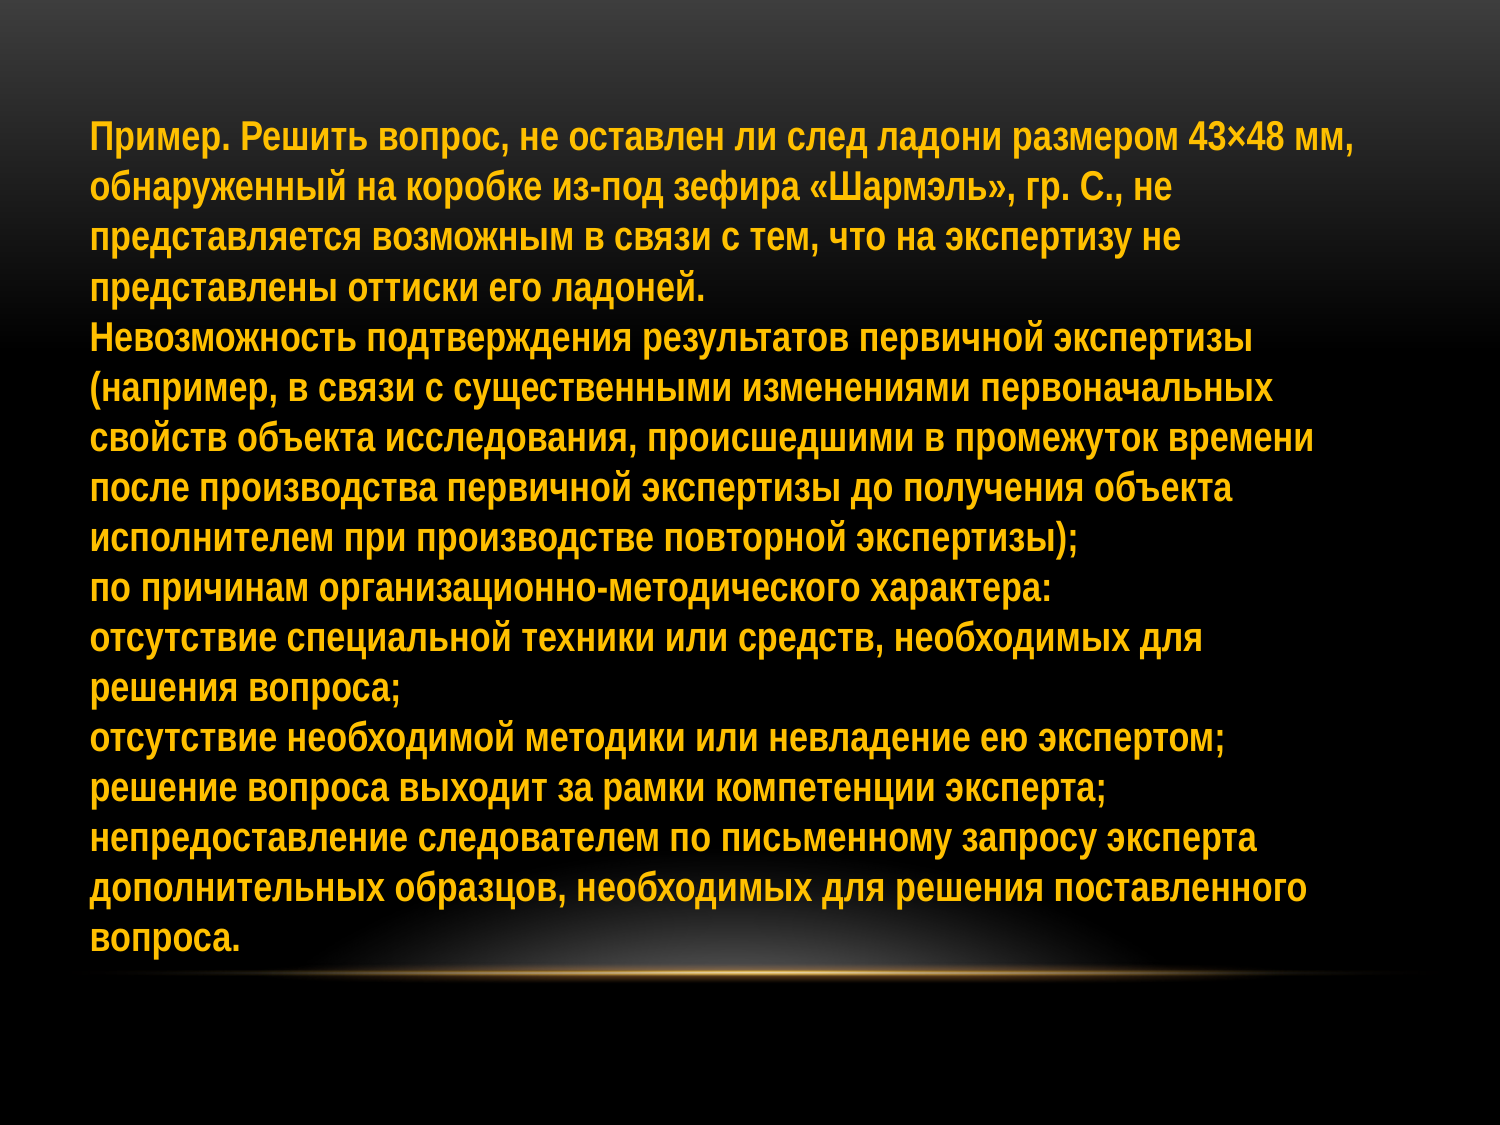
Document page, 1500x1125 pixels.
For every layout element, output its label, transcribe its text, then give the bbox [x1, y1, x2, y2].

picture [0, 0, 1500, 1125]
text_box Пример. Решить вопрос, не оставлен ли след ладони размером 43×48 мм, обнаруженный на коробке из-под зефира «Шармэль», гр. С., не представляется возможным в связи с тем, что на экспертизу не представлены оттиски его ладоней. Невозможность подтверждения результатов первичной экспертизы (например, в связи с существенными изменениями первоначальных свойств объекта исследования, происшедшими в промежуток времени после производства первичной экспертизы до получения объекта исполнителем при производстве повторной экспертизы); по причинам организационно-методического характера: отсутствие специальной техники или средств, необходимых для решения вопроса; отсутствие необходимой методики или невладение ею экспертом; решение вопроса выходит за рамки компетенции эксперта; непредоставление следователем по письменному запросу эксперта дополнительных образцов, необходимых для решения поставленного вопроса. [74, 101, 1434, 967]
